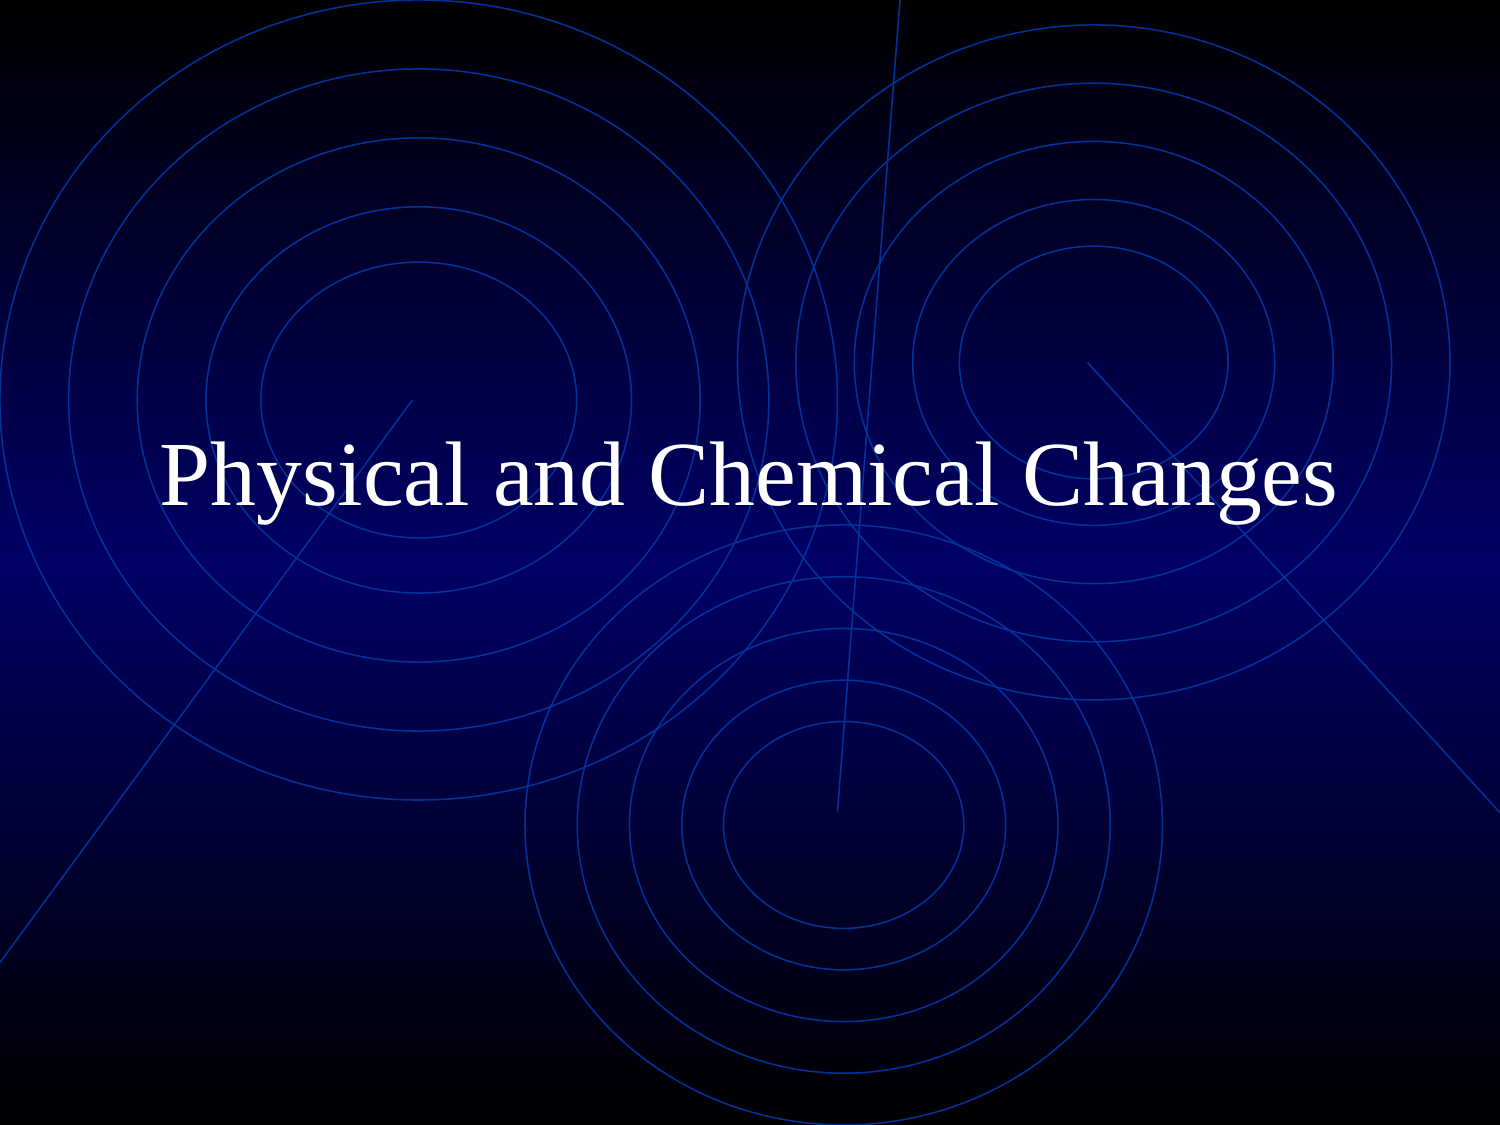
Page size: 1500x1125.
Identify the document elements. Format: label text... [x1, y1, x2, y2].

title Physical and Chemical Changes [112, 375, 1388, 563]
